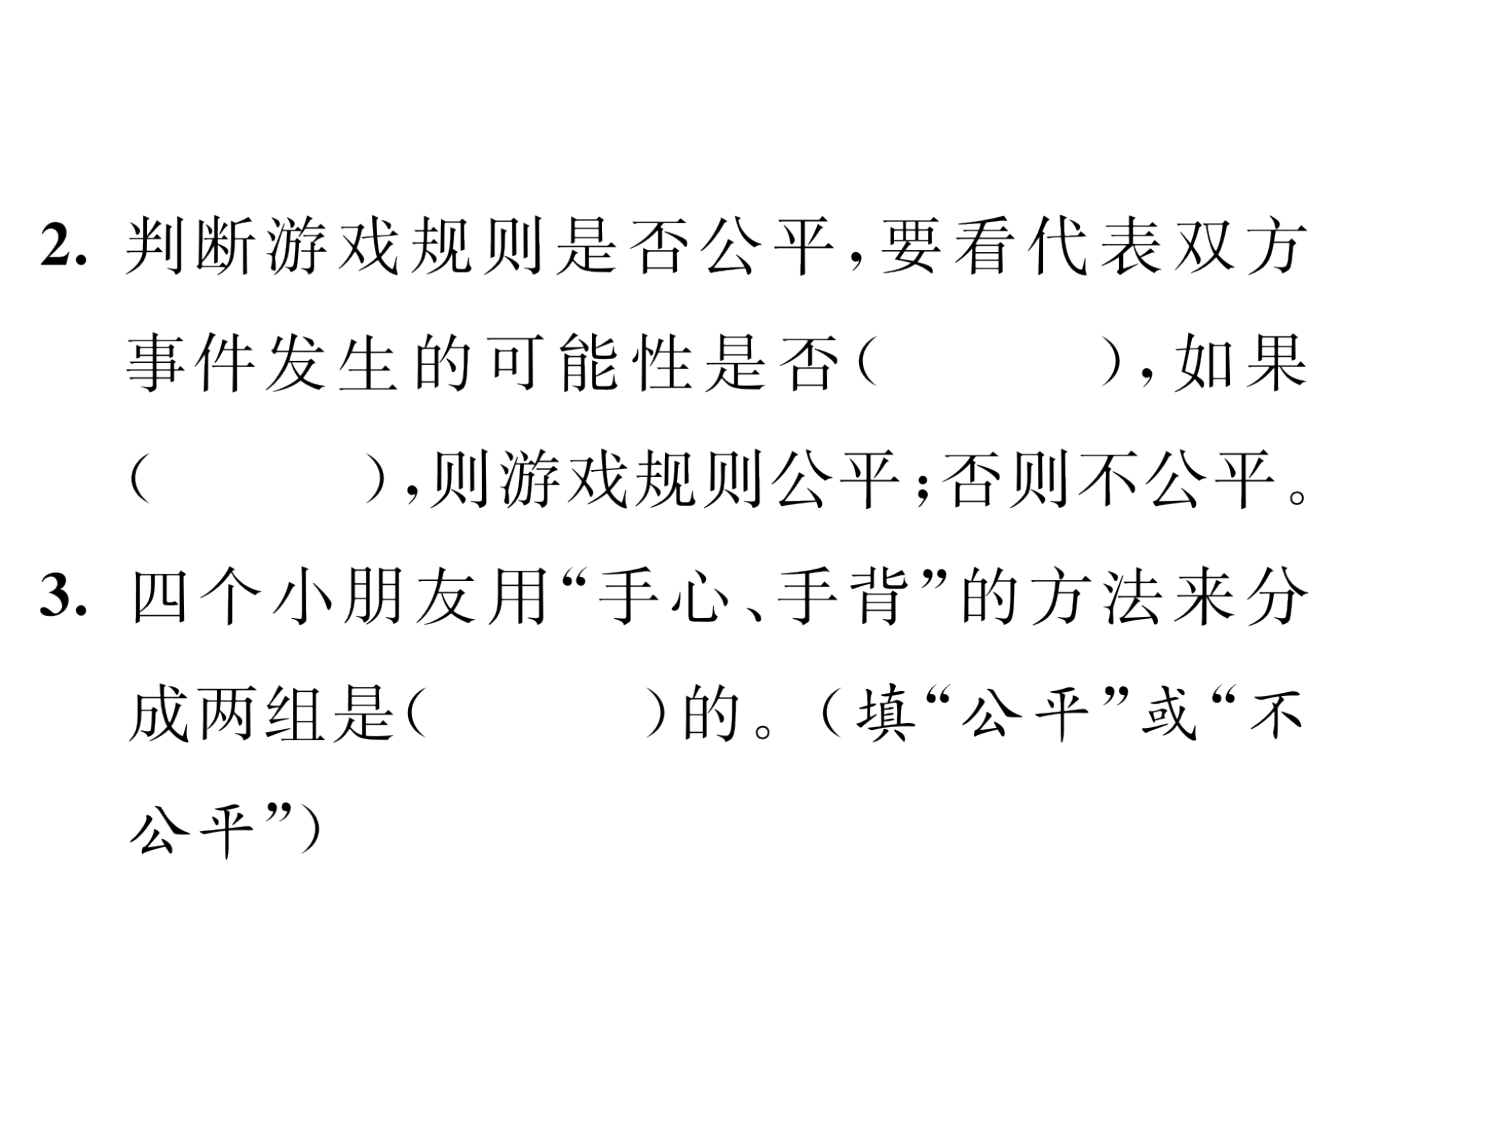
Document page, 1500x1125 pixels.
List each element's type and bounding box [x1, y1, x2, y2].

picture [35, 177, 1453, 876]
